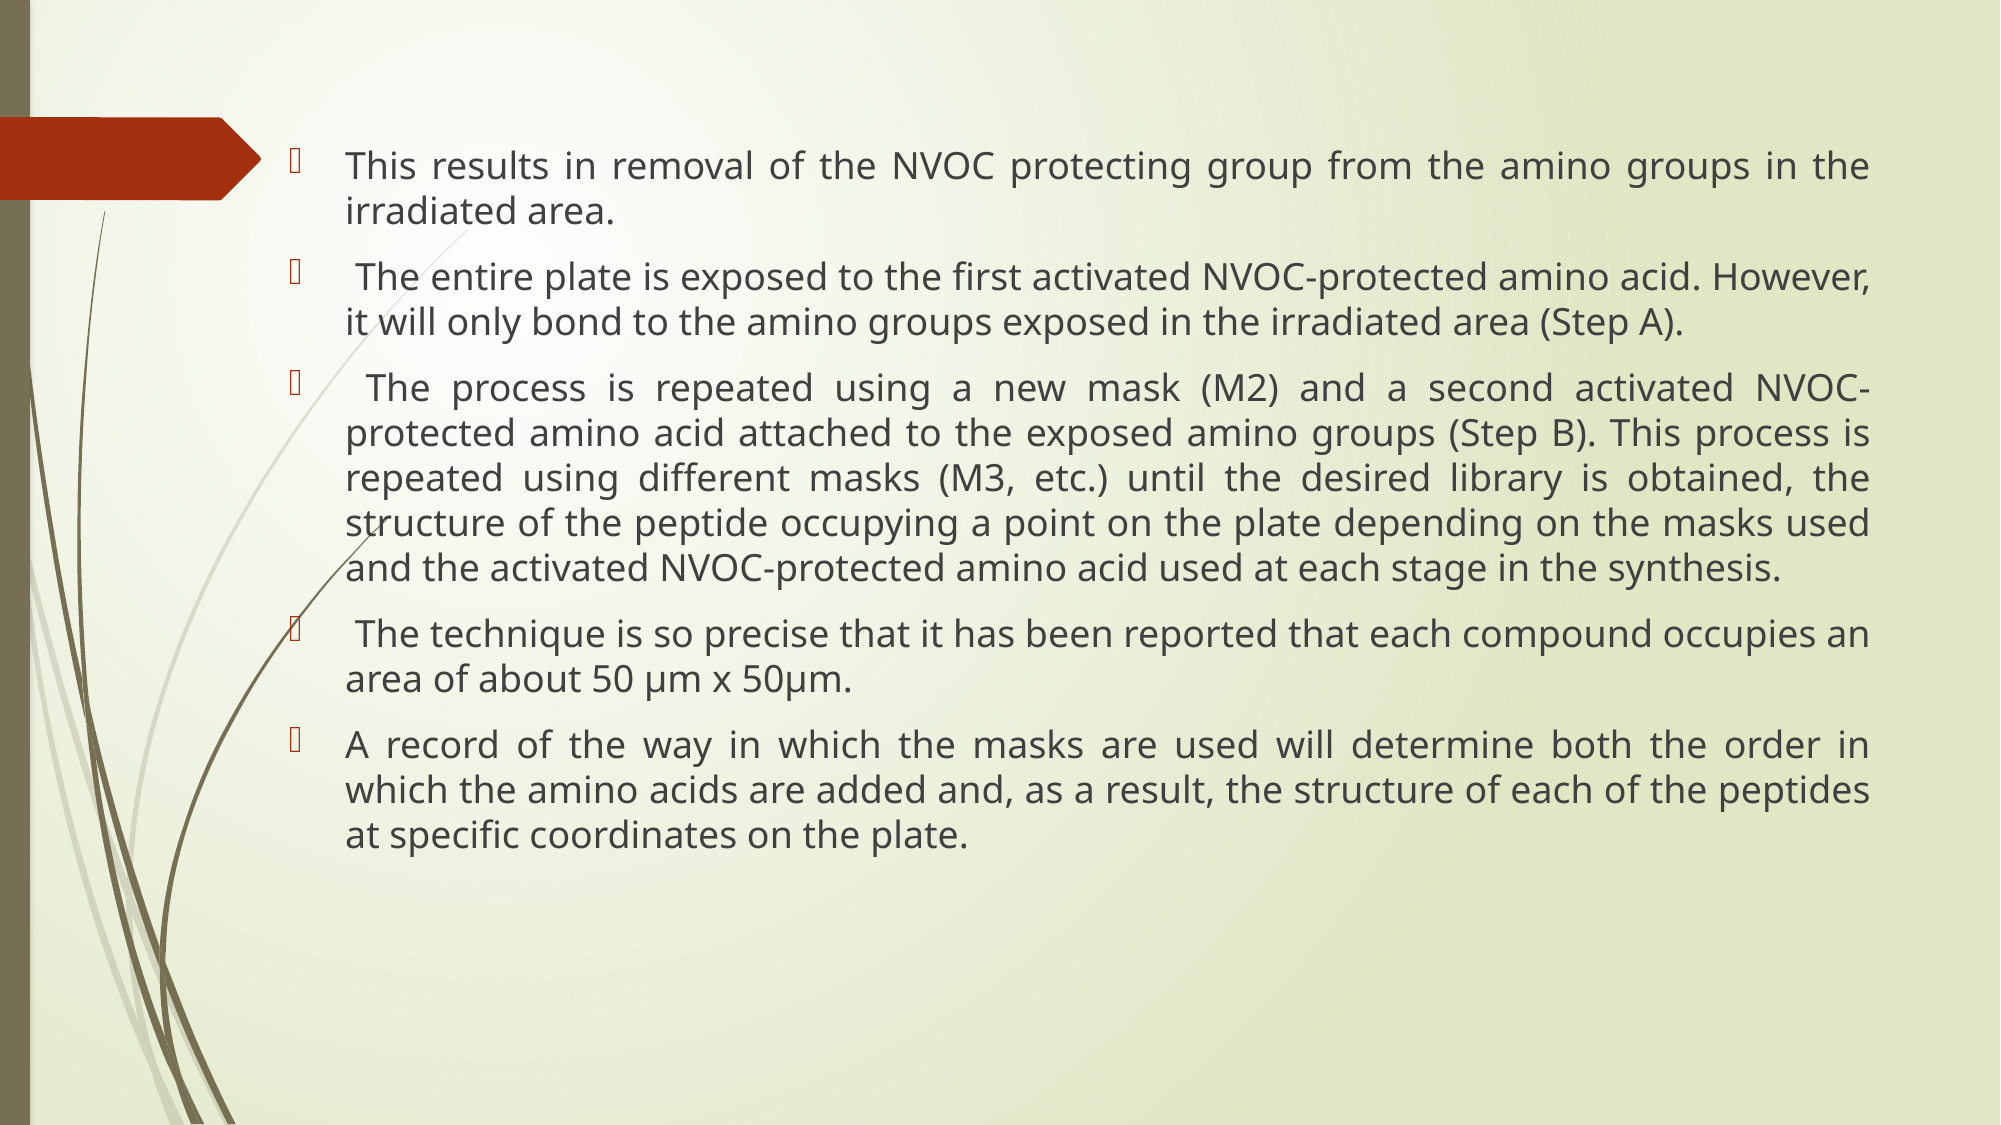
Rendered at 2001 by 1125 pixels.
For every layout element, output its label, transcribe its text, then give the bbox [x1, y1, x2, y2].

list This results in removal of the NVOC protecting group from the amino groups in the irradiated area. The entire plate is exposed to the first activated NVOC-protected amino acid. However, it will only bond to the amino groups exposed in the irradiated area (Step A). The process is repeated using a new mask (M2) and a second activated NVOC-protected amino acid attached to the exposed amino groups (Step B). This process is repeated using different masks (M3, etc.) until the desired library is obtained, the structure of the peptide occupying a point on the plate depending on the masks used and the activated NVOC-protected amino acid used at each stage in the synthesis. The technique is so precise that it has been reported that each compound occupies an area of about 50 µm x 50µm. A record of the way in which the masks are used will determine both the order in which the amino acids are added and, as a result, the structure of each of the peptides at specific coordinates on the plate. [273, 134, 1888, 970]
